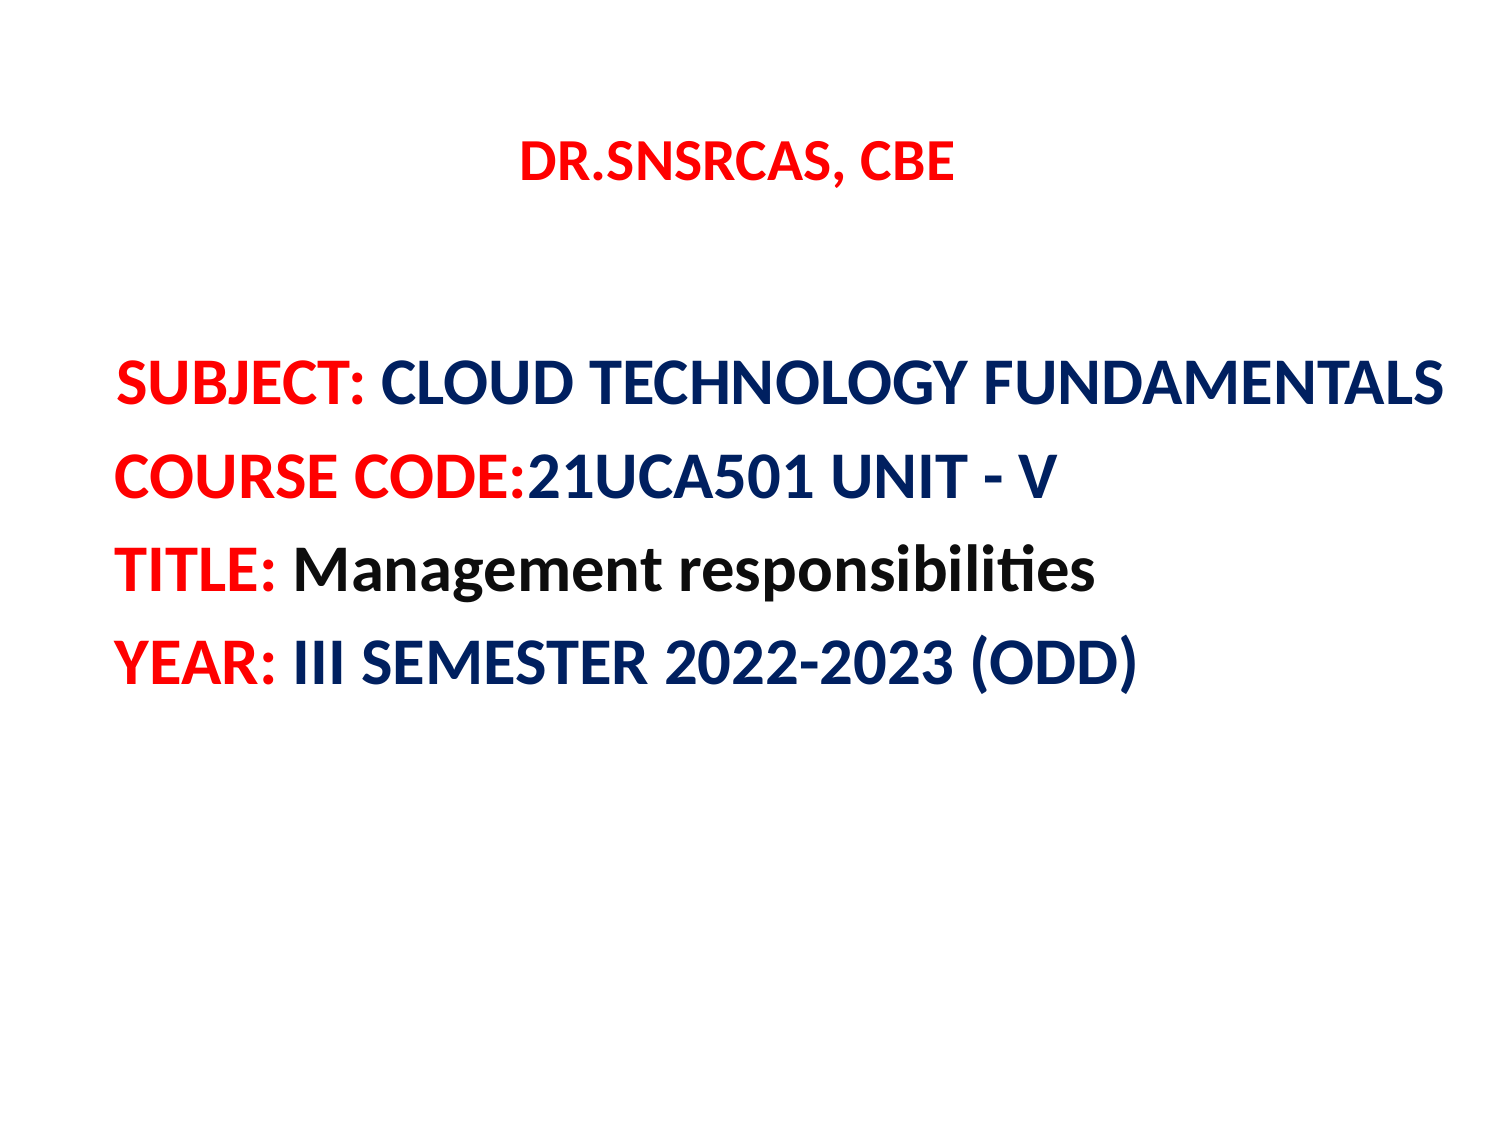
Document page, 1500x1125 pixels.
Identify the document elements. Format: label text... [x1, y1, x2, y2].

title DR.SNSRCAS, CBE [75, 112, 1400, 200]
subtitle SUBJECT: CLOUD TECHNOLOGY FUNDAMENTALS COURSE CODE:21UCA501 UNIT - V TITLE: Management responsibilities YEAR: III SEMESTER 2022-2023 (ODD) [99, 237, 1463, 925]
